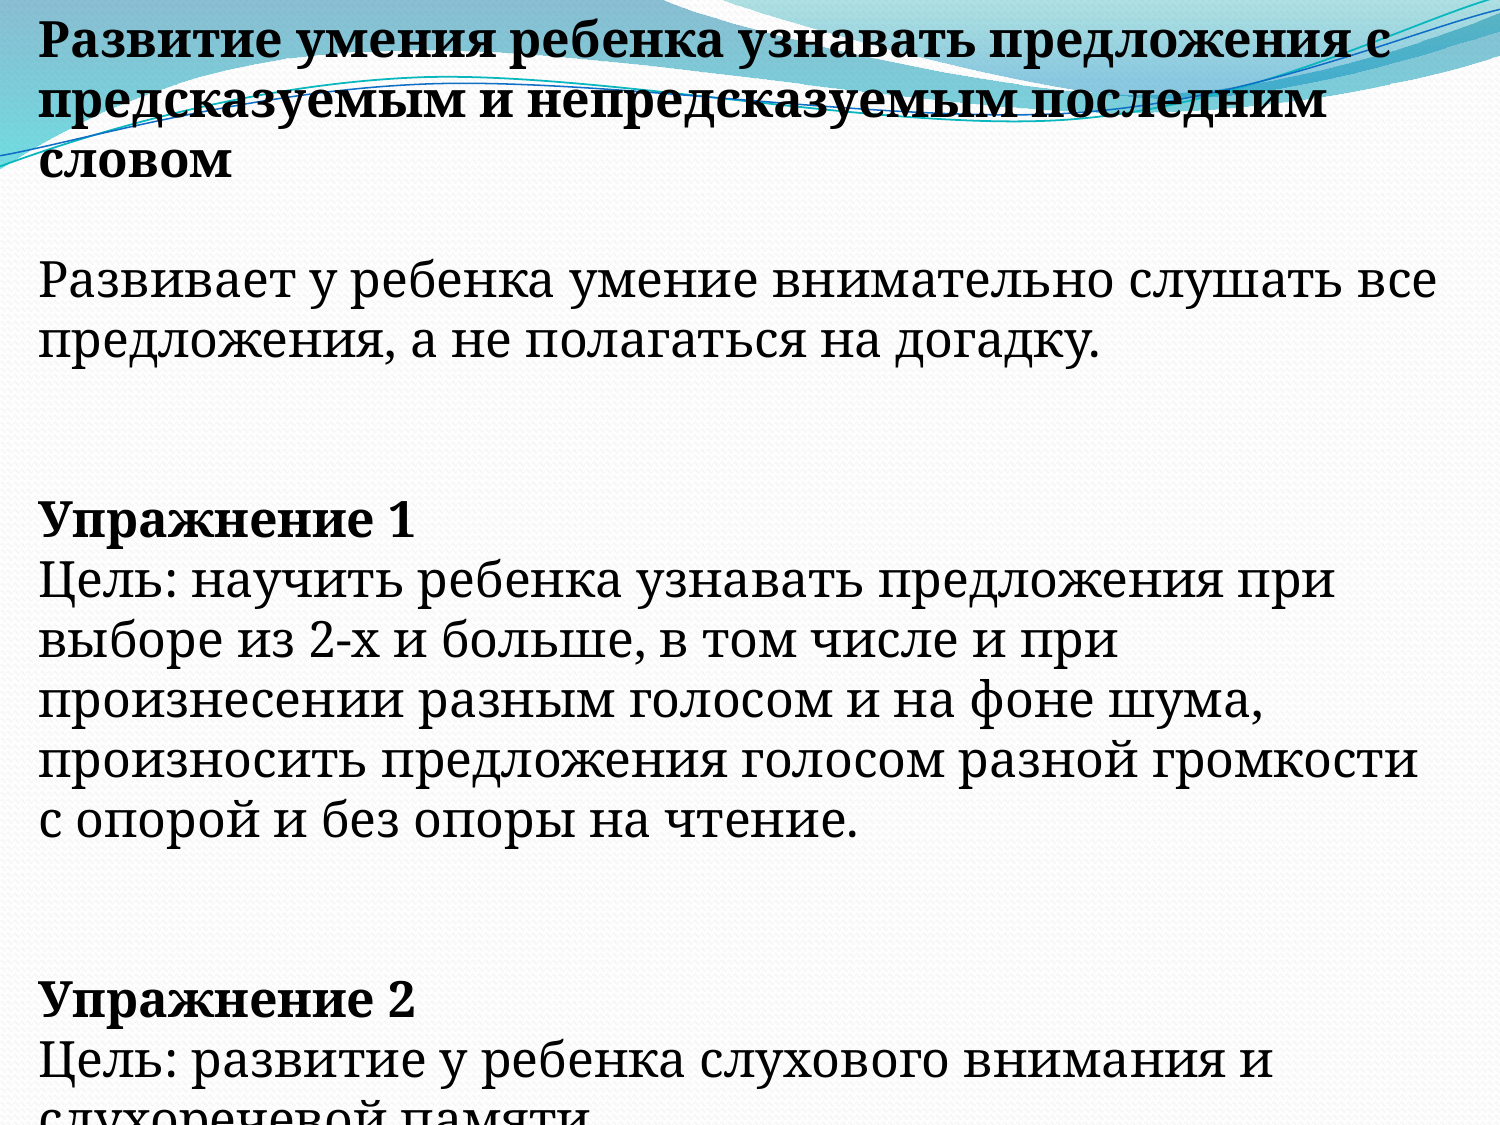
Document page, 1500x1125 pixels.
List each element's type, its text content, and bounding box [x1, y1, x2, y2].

text_box Развитие умения ребенка узнавать предложения с предсказуемым и непредсказуемым последним словом Развивает у ребенка умение внимательно слушать все предложения, а не полагаться на догадку. Упражнение 1 Цель: научить ребенка узнавать предложения при выборе из 2-х и больше, в том числе и при произнесении разным голосом и на фоне шума, произносить предложения голосом разной громкости с опорой и без опоры на чтение. Упражнение 2 Цель: развитие у ребенка слухового внимания и слухоречевой памяти. [23, 0, 1465, 1125]
